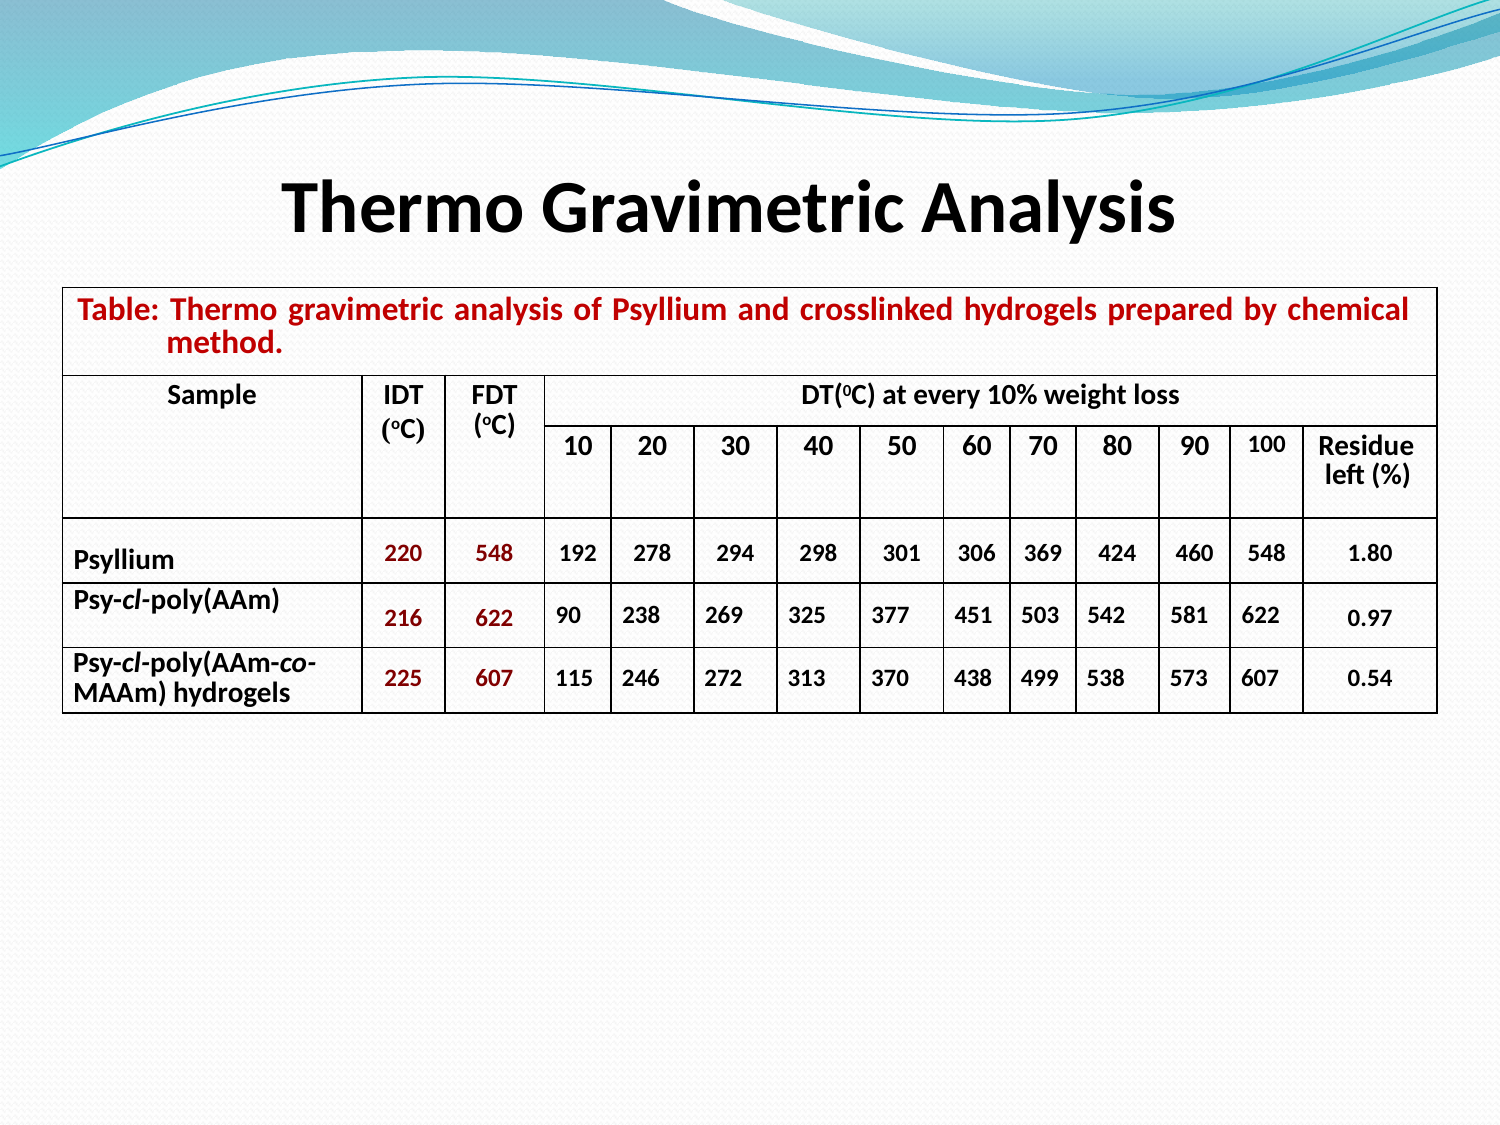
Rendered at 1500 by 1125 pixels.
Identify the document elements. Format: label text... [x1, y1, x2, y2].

table_cell 238 [612, 584, 693, 647]
table_cell 607 [1231, 648, 1302, 712]
table_cell 50 [861, 427, 943, 517]
table_cell 278 [612, 519, 693, 582]
table_cell 370 [861, 648, 943, 712]
table_cell 548 [446, 519, 544, 582]
table_cell 70 [1011, 427, 1075, 517]
table_cell 573 [1160, 648, 1229, 712]
table_cell 80 [1077, 427, 1158, 517]
table_cell 503 [1011, 584, 1075, 647]
table_cell Residue left (%) [1304, 427, 1436, 517]
table_cell 90 [1160, 427, 1229, 517]
table_cell 294 [695, 519, 776, 582]
table_cell 369 [1011, 519, 1075, 582]
table_cell 269 [695, 584, 776, 647]
table_cell 325 [778, 584, 859, 647]
table_cell 246 [612, 648, 693, 712]
table_cell 538 [1077, 648, 1158, 712]
table_cell Sample [63, 376, 361, 517]
table_cell 542 [1077, 584, 1158, 647]
table_cell 40 [778, 427, 859, 517]
table_cell 451 [944, 584, 1009, 647]
table_cell 115 [545, 648, 610, 712]
table_cell FDT (oC) [446, 376, 544, 517]
table_cell 298 [778, 519, 859, 582]
table_cell 499 [1011, 648, 1075, 712]
table_cell 60 [944, 427, 1009, 517]
table_cell 313 [778, 648, 859, 712]
table_cell DT(0C) at every 10% weight loss [545, 376, 1436, 425]
table_cell Psy-cl-poly(AAm) [63, 584, 361, 647]
table_cell 377 [861, 584, 943, 647]
table_cell 220 [363, 519, 444, 582]
table_cell 192 [545, 519, 610, 582]
table_cell 301 [861, 519, 943, 582]
table_cell 460 [1160, 519, 1229, 582]
table_cell 0.54 [1304, 648, 1436, 712]
table_cell 10 [545, 427, 610, 517]
table_cell 216 [363, 584, 444, 647]
table_cell 30 [695, 427, 776, 517]
table_cell 622 [446, 584, 544, 647]
table_cell Psy-cl-poly(AAm-co-MAAm) hydrogels [63, 648, 361, 712]
table_cell 622 [1231, 584, 1302, 647]
table_cell 100 [1231, 427, 1302, 517]
table_cell 225 [363, 648, 444, 712]
table_cell 424 [1077, 519, 1158, 582]
text_box Thermo Gravimetric Analysis [266, 149, 1193, 255]
table_cell 607 [446, 648, 544, 712]
table_cell 581 [1160, 584, 1229, 647]
table_cell 548 [1231, 519, 1302, 582]
table_cell 1.80 [1304, 519, 1436, 582]
table_cell 0.97 [1304, 584, 1436, 647]
table_cell 20 [612, 427, 693, 517]
table_cell Psyllium [63, 519, 361, 582]
table_cell 272 [695, 648, 776, 712]
table_cell 90 [545, 584, 610, 647]
table_cell 438 [944, 648, 1009, 712]
table_cell 306 [944, 519, 1009, 582]
table_cell IDT (oC) [363, 376, 444, 517]
table_header Table: Thermo gravimetric analysis of Psyllium and crosslinked hydrogels prepared by chemical method. [63, 288, 1436, 375]
